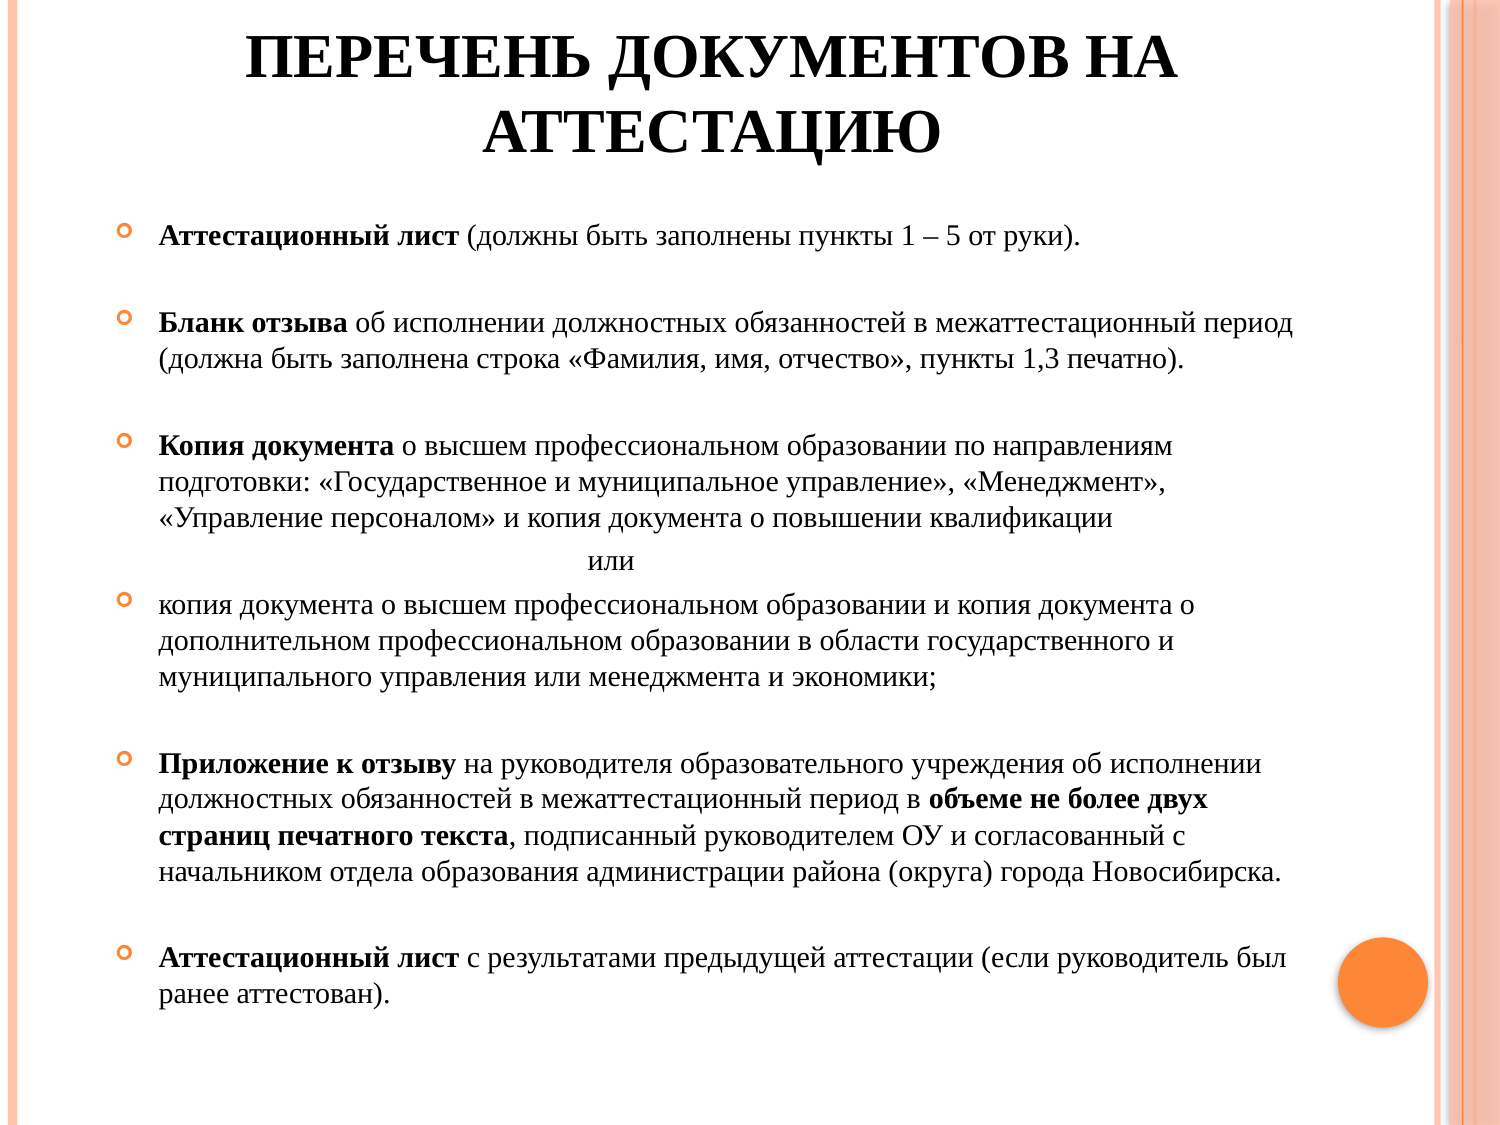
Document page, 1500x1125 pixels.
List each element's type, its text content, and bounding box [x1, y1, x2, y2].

list Аттестационный лист (должны быть заполнены пункты 1 – 5 от руки). Бланк отзыва об исполнении должностных обязанностей в межаттестационный период (должна быть заполнена строка «Фамилия, имя, отчество», пункты 1,3 печатно). Копия документа о высшем профессиональном образовании по направлениям подготовки: «Государственное и муниципальное управление», «Менеджмент», «Управление персоналом» и копия документа о повышении квалификации или копия документа о высшем профессиональном образовании и копия документа о дополнительном профессиональном образовании в области государственного и муниципального управления или менеджмента и экономики; Приложение к отзыву на руководителя образовательного учреждения об исполнении должностных обязанностей в межаттестационный период в объеме не более двух страниц печатного текста, подписанный руководителем ОУ и согласованный с начальником отдела образования администрации района (округа) города Новосибирска. Аттестационный лист с результатами предыдущей аттестации (если руководитель был ранее аттестован). [100, 207, 1326, 1036]
title Перечень документов на аттестацию [100, 78, 1326, 173]
